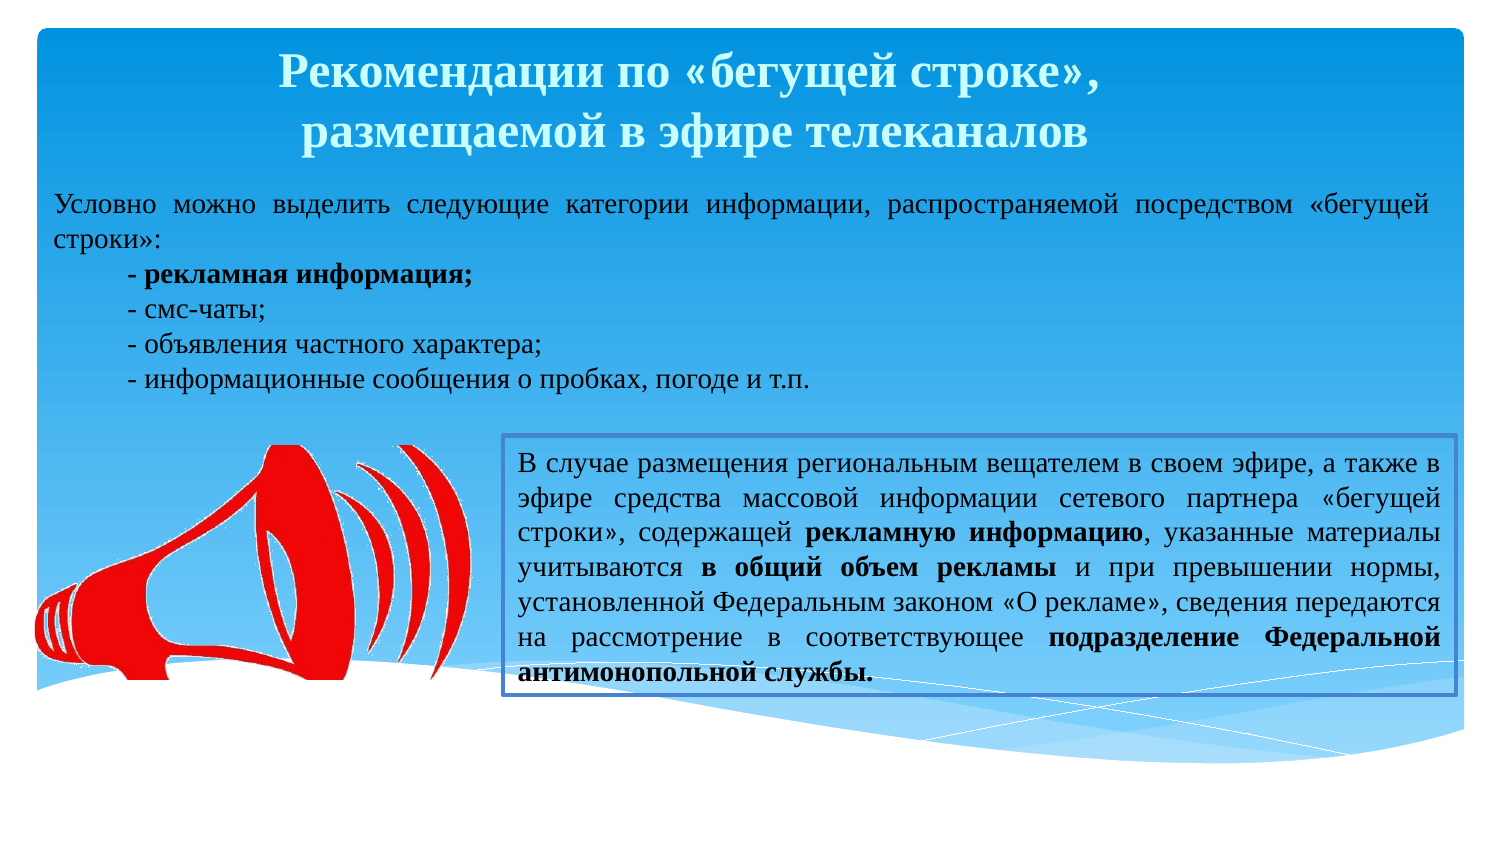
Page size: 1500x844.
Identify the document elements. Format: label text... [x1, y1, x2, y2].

text_box Условно можно выделить следующие категории информации, распространяемой посредством «бегущей строки»: - рекламная информация; - смс-чаты; - объявления частного характера; - информационные сообщения о пробках, погоде и т.п. [38, 176, 1446, 402]
text_box В случае размещения региональным вещателем в своем эфире, а также в эфире средства массовой информации сетевого партнера «бегущей строки», содержащей рекламную информацию, указанные материалы учитываются в общий объем рекламы и при превышении нормы, установленной Федеральным законом «О рекламе», сведения передаются на рассмотрение в соответствующее подразделение Федеральной антимонопольной службы. [501, 433, 1458, 697]
picture [30, 445, 477, 680]
text_box Рекомендации по «бегущей строке», размещаемой в эфире телеканалов [109, 29, 1207, 165]
